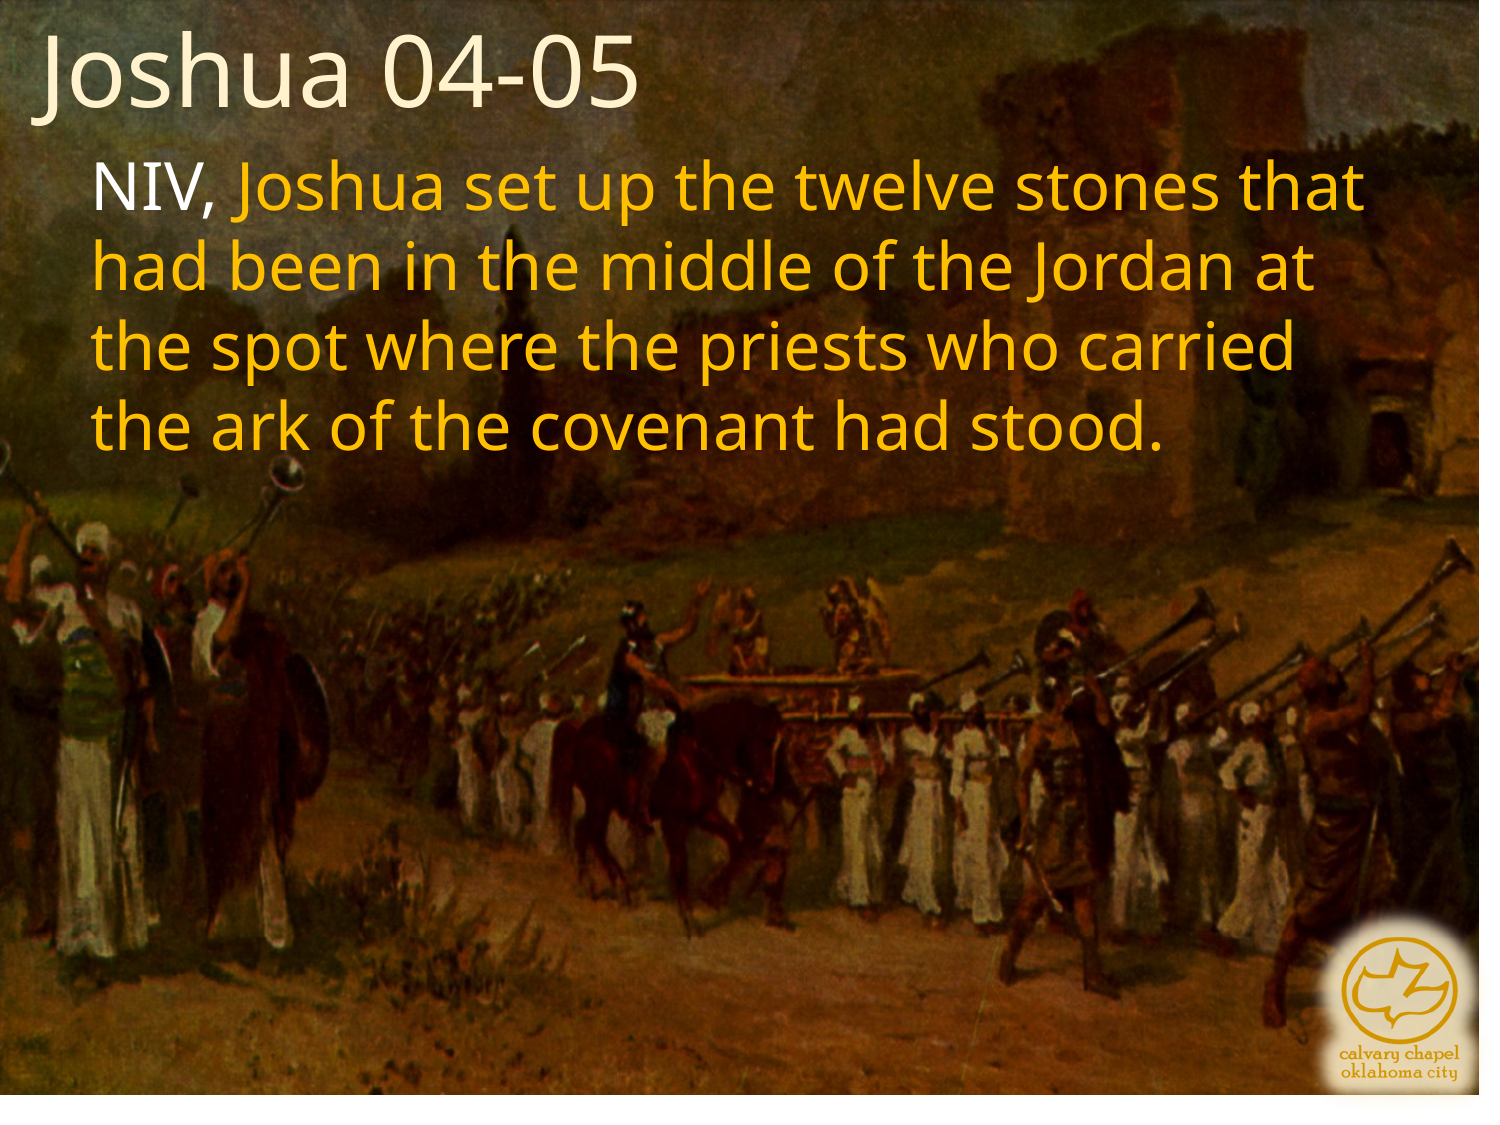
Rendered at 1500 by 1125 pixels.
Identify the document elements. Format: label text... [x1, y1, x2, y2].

text_box Joshua 04-05 [24, 0, 1231, 135]
text_box NIV, Joshua set up the twelve stones that had been in the middle of the Jordan at the spot where the priests who carried the ark of the covenant had stood. [75, 136, 1430, 471]
picture [0, 0, 1500, 1125]
